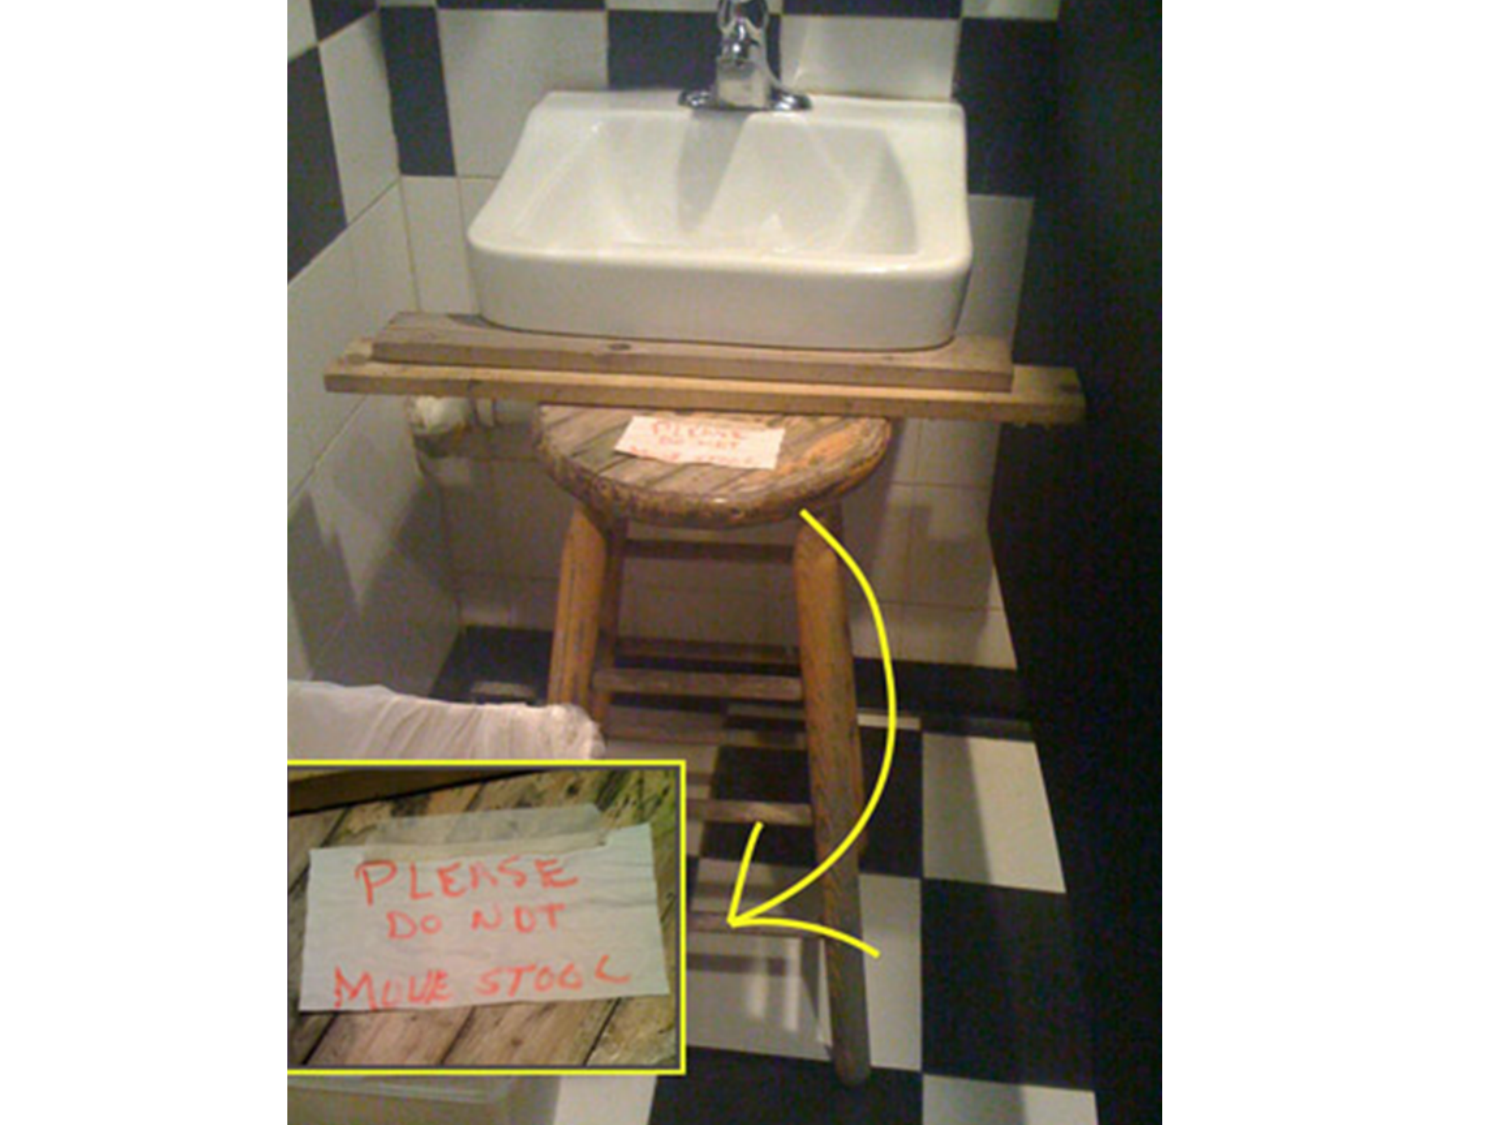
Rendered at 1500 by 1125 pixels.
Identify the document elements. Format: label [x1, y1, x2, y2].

picture [287, 0, 1163, 1125]
